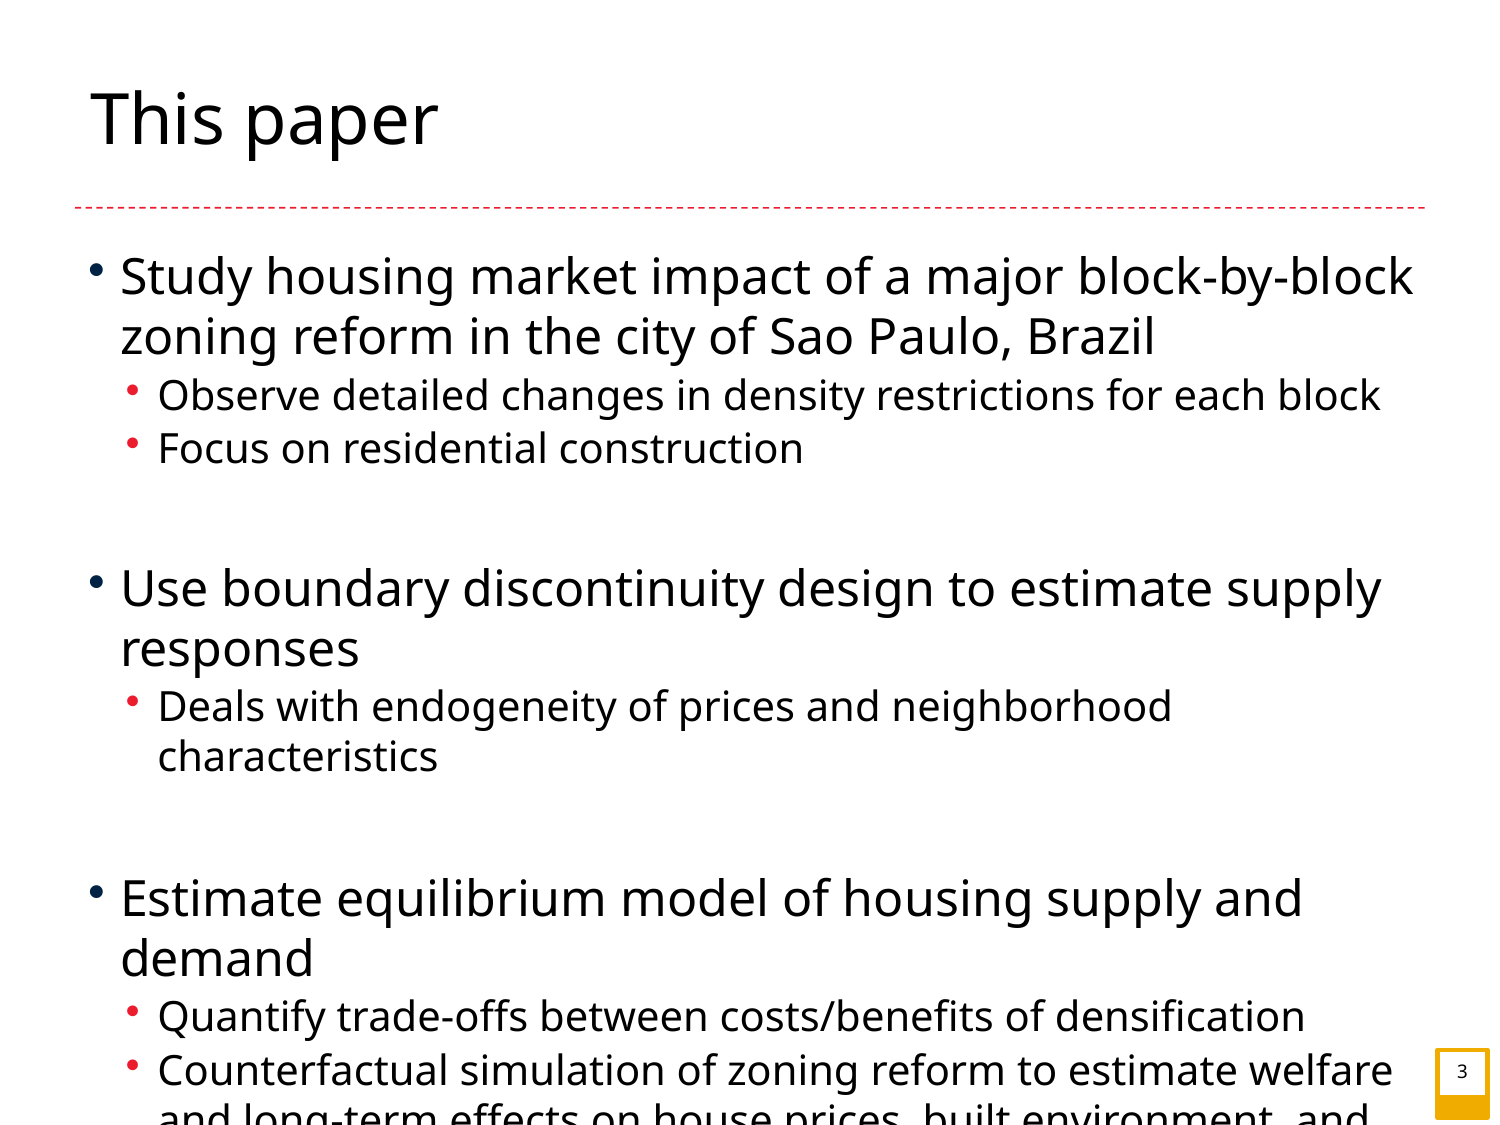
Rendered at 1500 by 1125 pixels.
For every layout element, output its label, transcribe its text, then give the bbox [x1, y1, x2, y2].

slide_number 3 [1437, 1048, 1488, 1097]
title This paper [75, 24, 1425, 208]
list Study housing market impact of a major block-by-block zoning reform in the city of Sao Paulo, Brazil Observe detailed changes in density restrictions for each block Focus on residential construction Use boundary discontinuity design to estimate supply responses Deals with endogeneity of prices and neighborhood characteristics Estimate equilibrium model of housing supply and demand Quantify trade-offs between costs/benefits of densification Counterfactual simulation of zoning reform to estimate welfare and long-term effects on house prices, built environment, and household sorting [75, 237, 1463, 1014]
